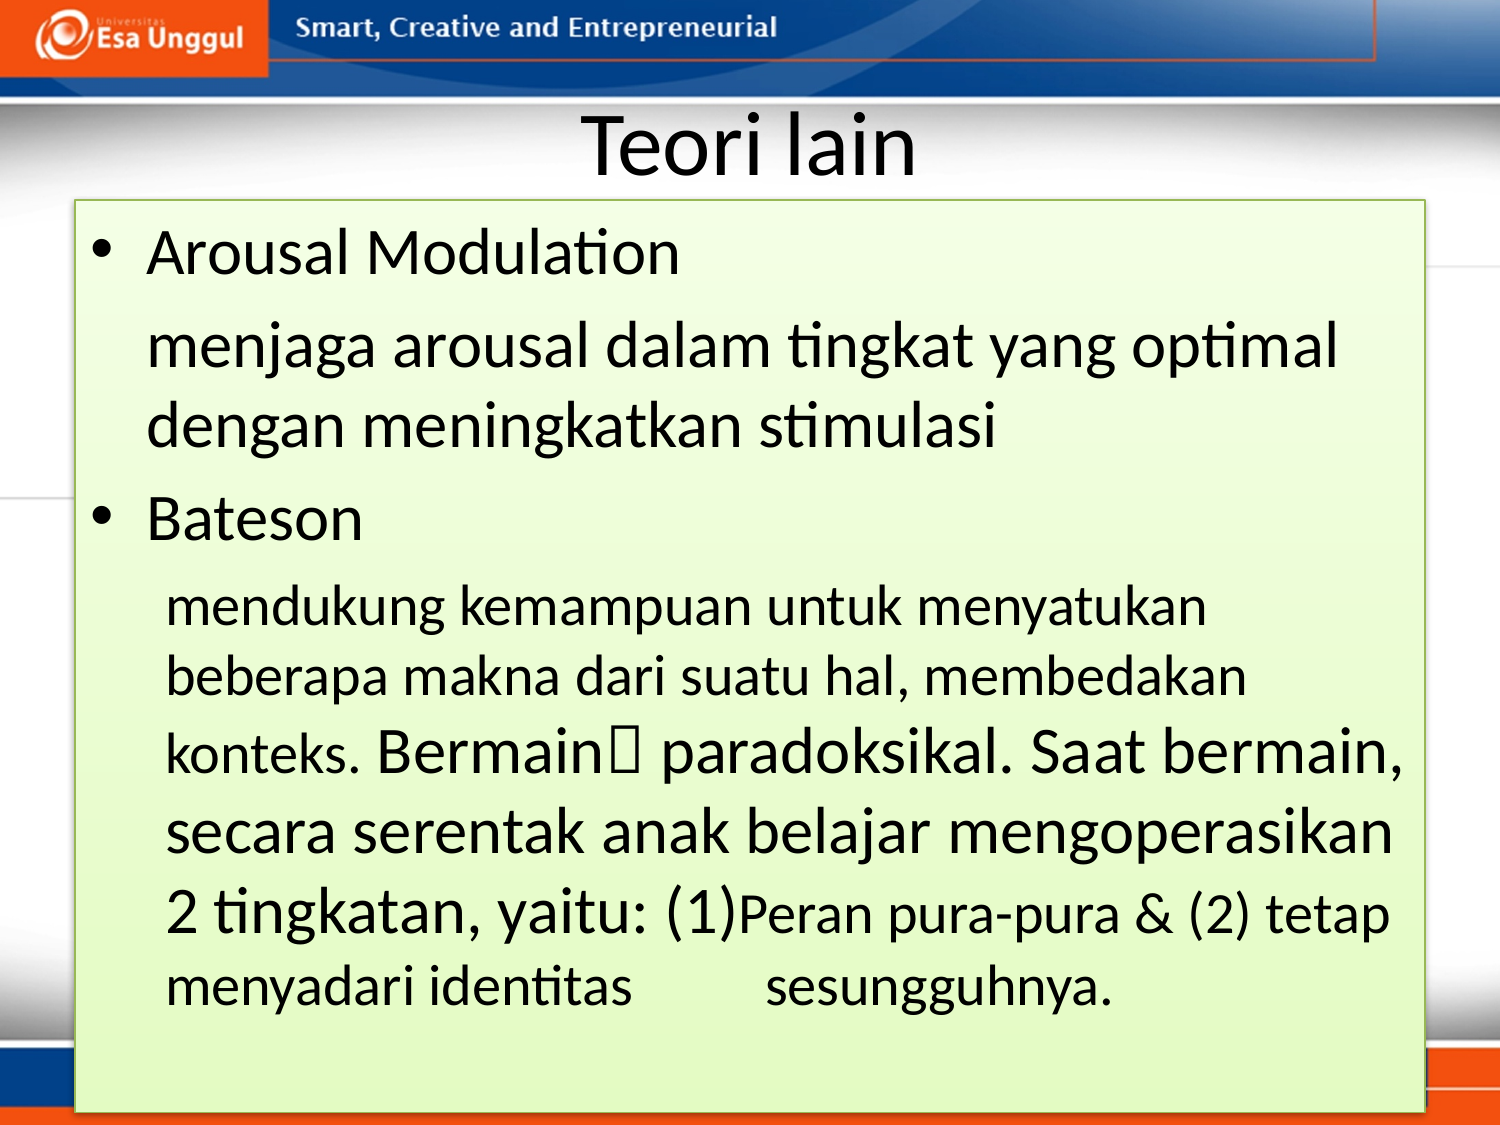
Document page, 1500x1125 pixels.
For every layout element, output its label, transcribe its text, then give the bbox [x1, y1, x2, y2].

list Arousal Modulation menjaga arousal dalam tingkat yang optimal dengan meningkatkan stimulasi Bateson mendukung kemampuan untuk menyatukan beberapa makna dari suatu hal, membedakan konteks. Bermain paradoksikal. Saat bermain, secara serentak anak belajar mengoperasikan 2 tingkatan, yaitu: (1)Peran pura-pura & (2) tetap menyadari identitas sesungguhnya. [74, 199, 1426, 1113]
picture [0, 0, 1500, 1125]
title Teori lain [75, 90, 1425, 188]
